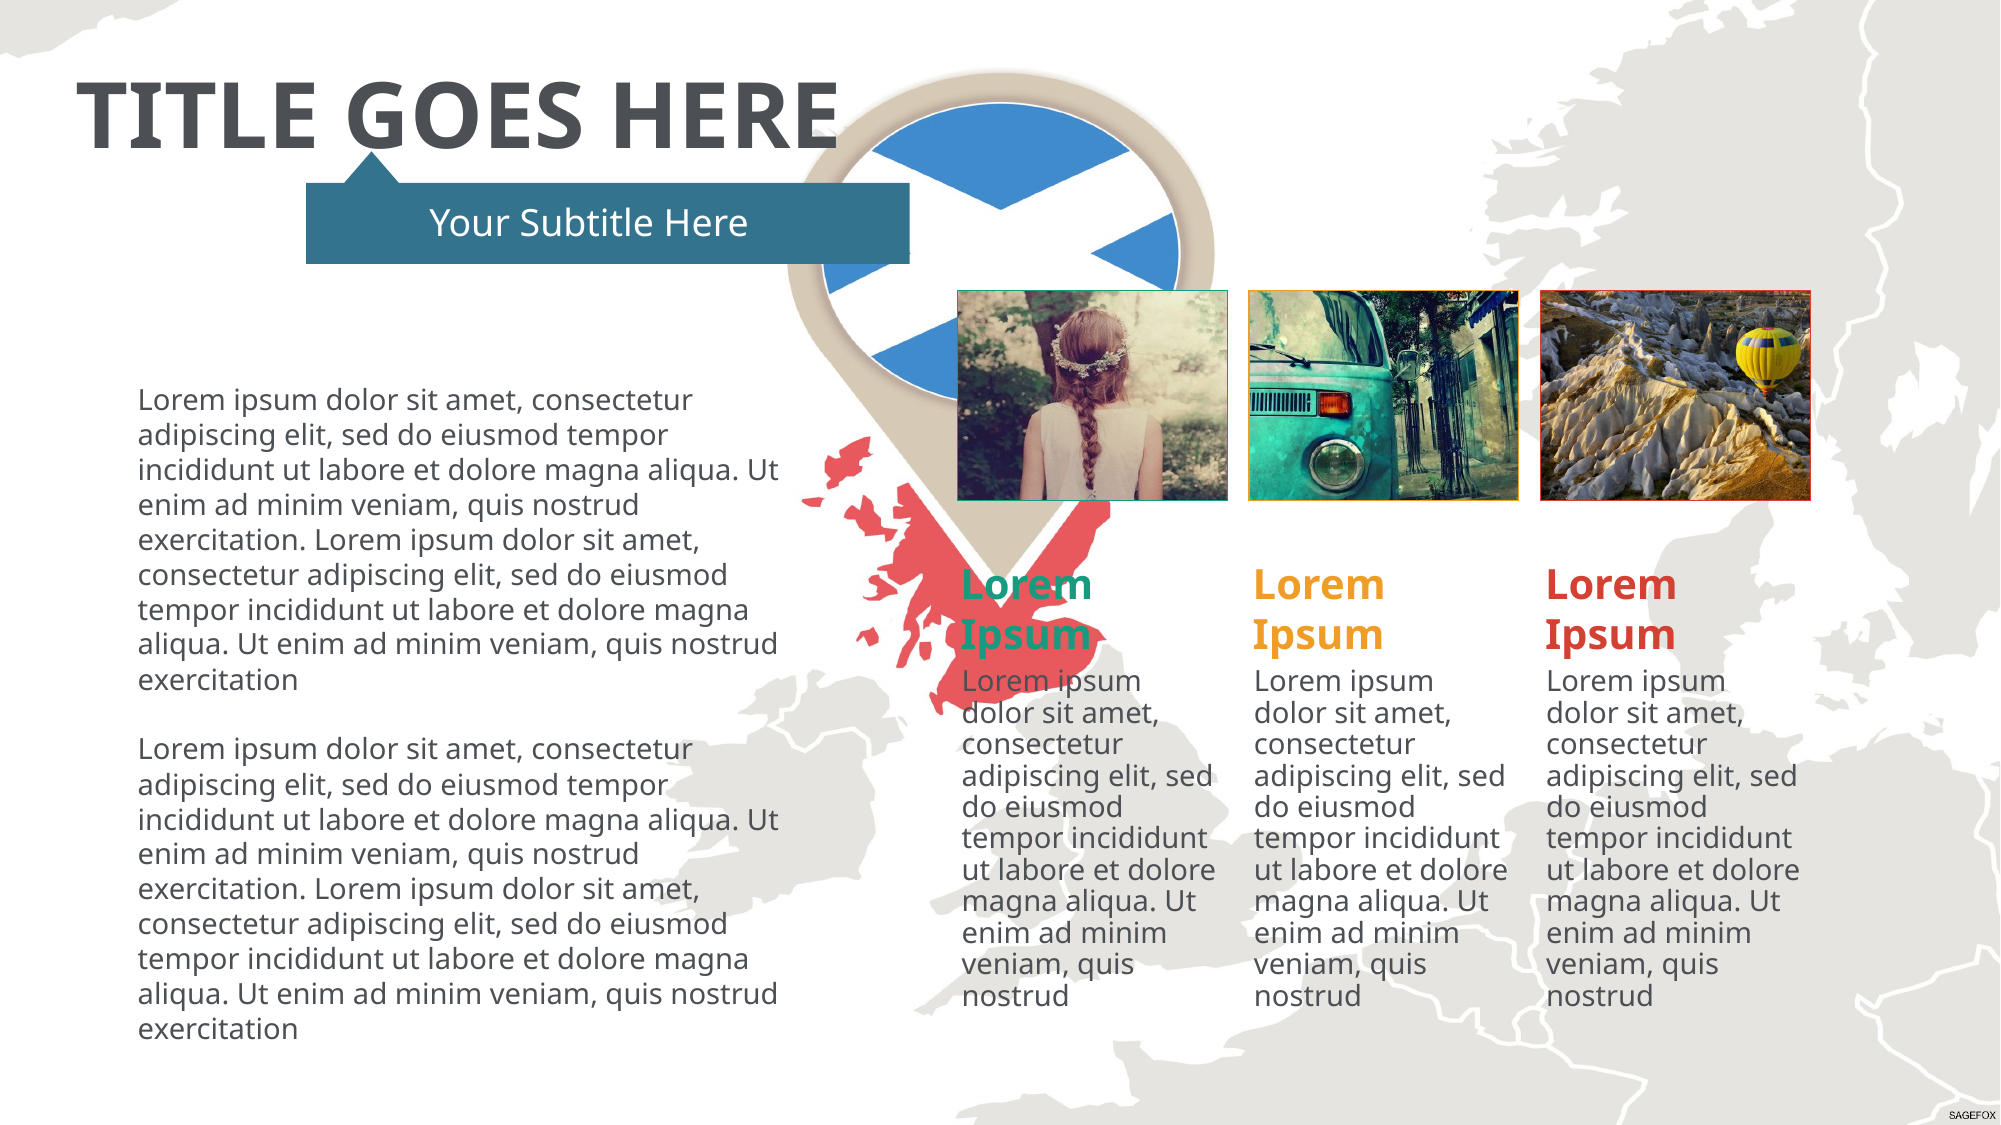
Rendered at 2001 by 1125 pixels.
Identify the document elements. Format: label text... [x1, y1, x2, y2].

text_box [1237, 550, 1515, 1000]
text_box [1530, 550, 1807, 1000]
text_box TITLE GOES HERE [60, 49, 965, 175]
text_box Lorem ipsum dolor sit amet, consectetur adipiscing elit, sed do eiusmod tempor incididunt ut labore et dolore magna aliqua. Ut enim ad minim veniam, quis nostrud exercitation. Lorem ipsum dolor sit amet, consectetur adipiscing elit, sed do eiusmod tempor incididunt ut labore et dolore magna aliqua. Ut enim ad minim veniam, quis nostrud exercitation Lorem ipsum dolor sit amet, consectetur adipiscing elit, sed do eiusmod tempor incididunt ut labore et dolore magna aliqua. Ut enim ad minim veniam, quis nostrud exercitation. Lorem ipsum dolor sit amet, consectetur adipiscing elit, sed do eiusmod tempor incididunt ut labore et dolore magna aliqua. Ut enim ad minim veniam, quis nostrud exercitation [122, 373, 798, 1125]
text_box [306, 151, 910, 264]
text_box [956, 290, 1228, 502]
picture [1925, 0, 2001, 1125]
text_box LOREM IPSUM DOLOR Lorem ipsum dolor sit amet, consectetur adipiscing elit, sed do eiusmod tempor incididunt ut labore et dolore magna aliqua. [0, 0, 2000, 1125]
text_box [1540, 290, 1812, 502]
text_box [1248, 290, 1520, 502]
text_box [945, 550, 1223, 1000]
